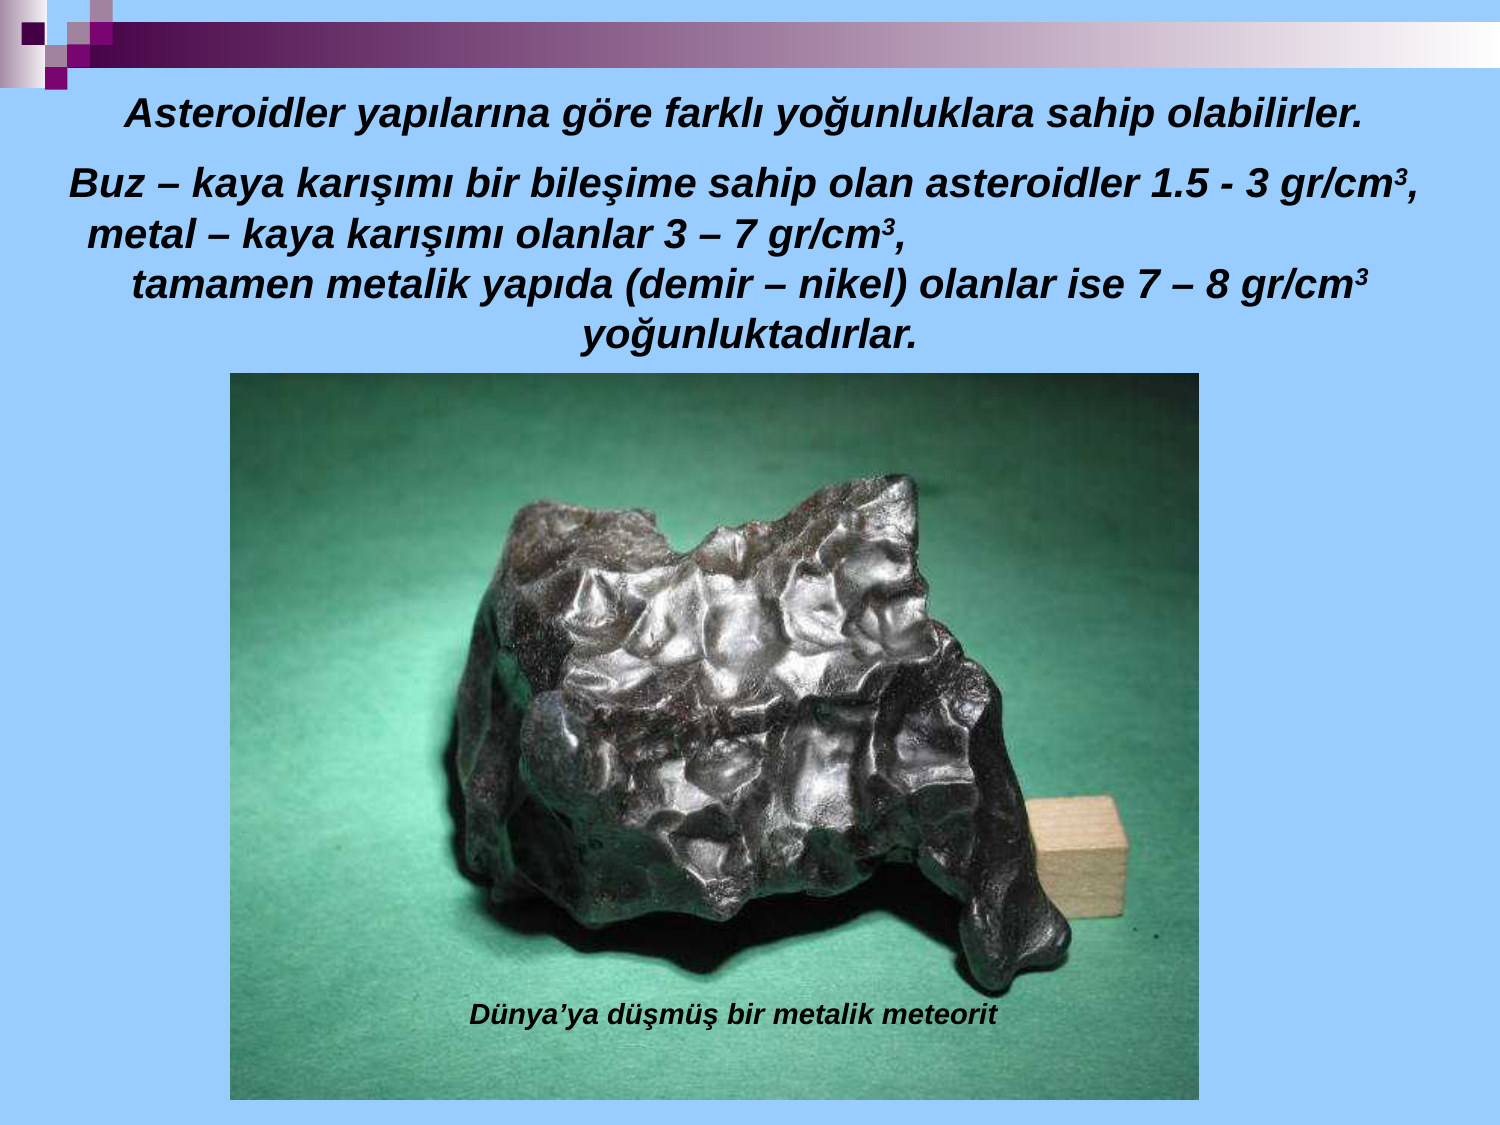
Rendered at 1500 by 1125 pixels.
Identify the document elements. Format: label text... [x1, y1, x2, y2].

picture [230, 373, 1199, 1100]
text_box Asteroidler yapılarına göre farklı yoğunluklara sahip olabilirler. Buz – kaya karışımı bir bileşime sahip olan asteroidler 1.5 - 3 gr/cm3, metal – kaya karışımı olanlar 3 – 7 gr/cm3, tamamen metalik yapıda (demir – nikel) olanlar ise 7 – 8 gr/cm3 yoğunluktadırlar. [0, 78, 1500, 435]
